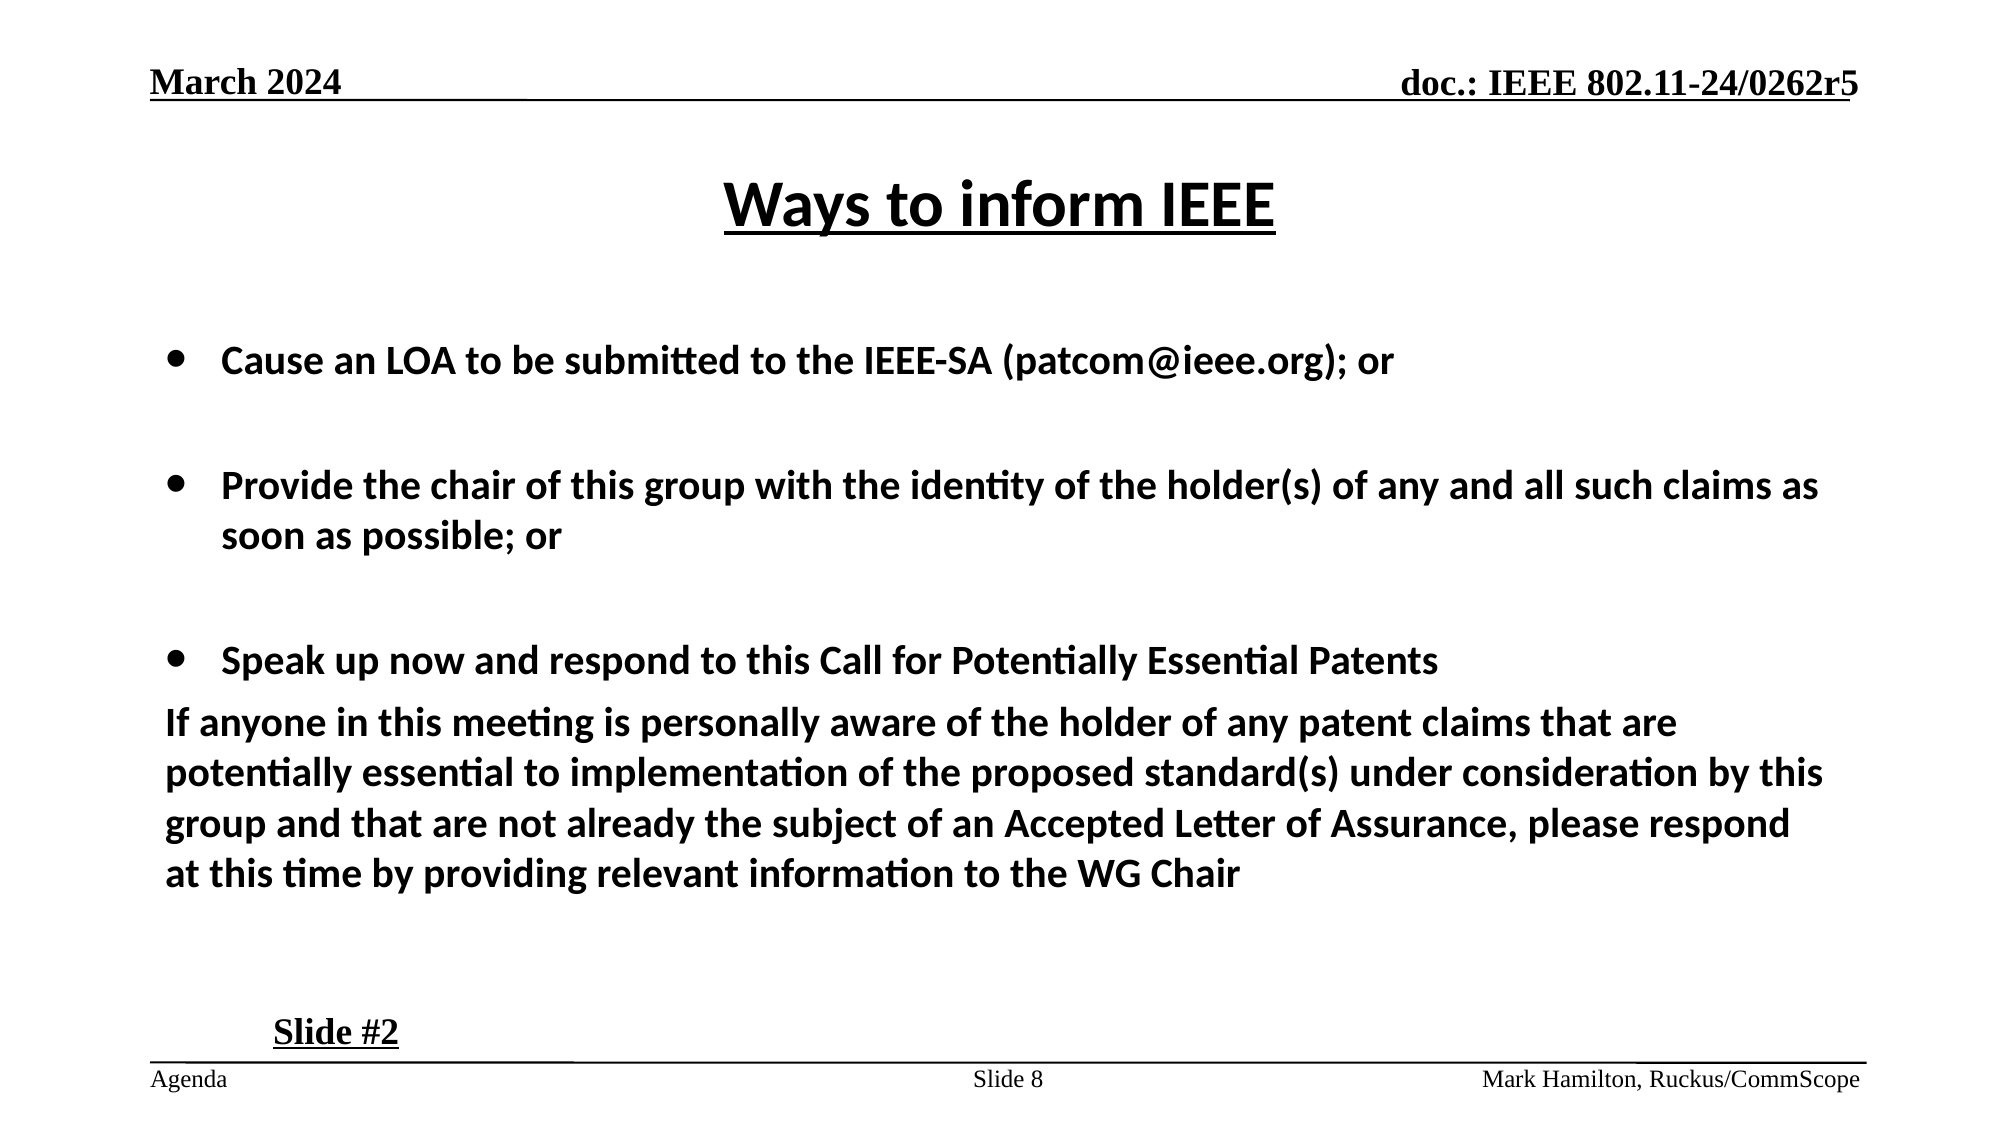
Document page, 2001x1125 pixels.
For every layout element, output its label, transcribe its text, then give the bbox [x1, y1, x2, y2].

list Cause an LOA to be submitted to the IEEE-SA (patcom@ieee.org); or Provide the chair of this group with the identity of the holder(s) of any and all such claims as soon as possible; or Speak up now and respond to this Call for Potentially Essential Patents If anyone in this meeting is personally aware of the holder of any patent claims that are potentially essential to implementation of the proposed standard(s) under consideration by this group and that are not already the subject of an Accepted Letter of Assurance, please respond at this time by providing relevant information to the WG Chair [149, 324, 1850, 1000]
text_box Slide #2 [258, 999, 415, 1060]
slide_number Slide 8 [950, 1061, 1067, 1123]
title Ways to inform IEEE [149, 112, 1850, 288]
